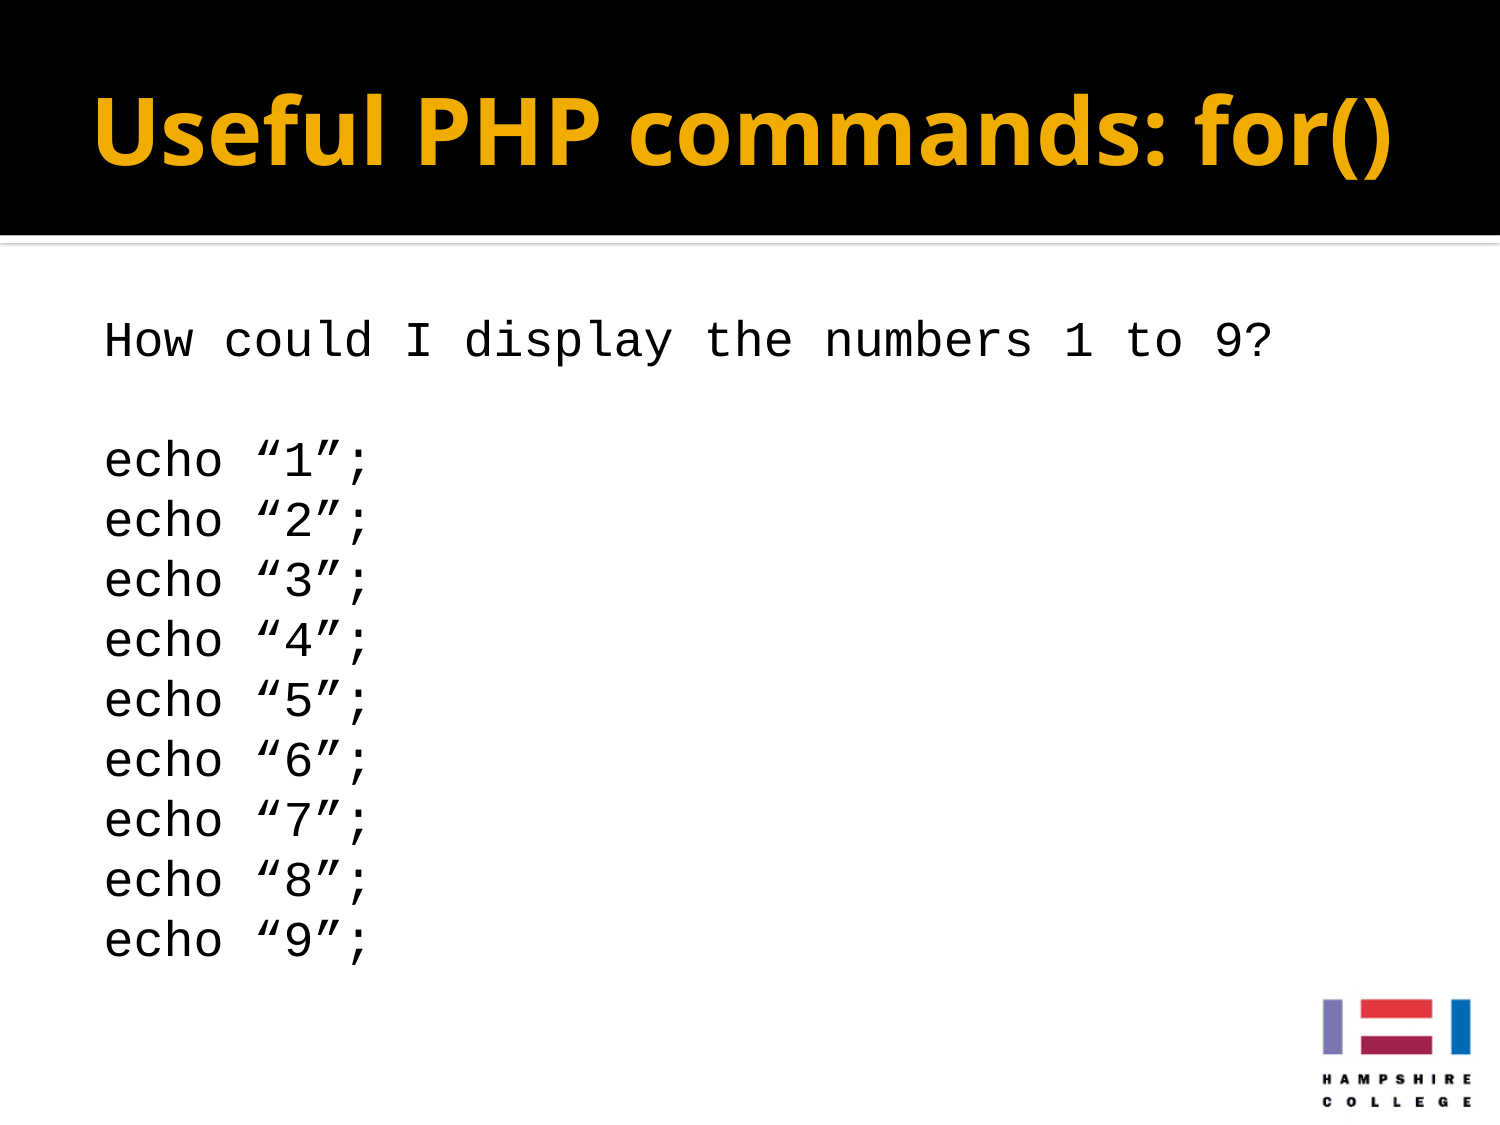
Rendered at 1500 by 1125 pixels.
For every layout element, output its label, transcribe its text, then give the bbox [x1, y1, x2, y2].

picture [1299, 978, 1500, 1125]
title Useful PHP commands: for() [75, 25, 1425, 231]
list How could I display the numbers 1 to 9? echo “1”; echo “2”; echo “3”; echo “4”; echo “5”; echo “6”; echo “7”; echo “8”; echo “9”; [75, 291, 1425, 1100]
